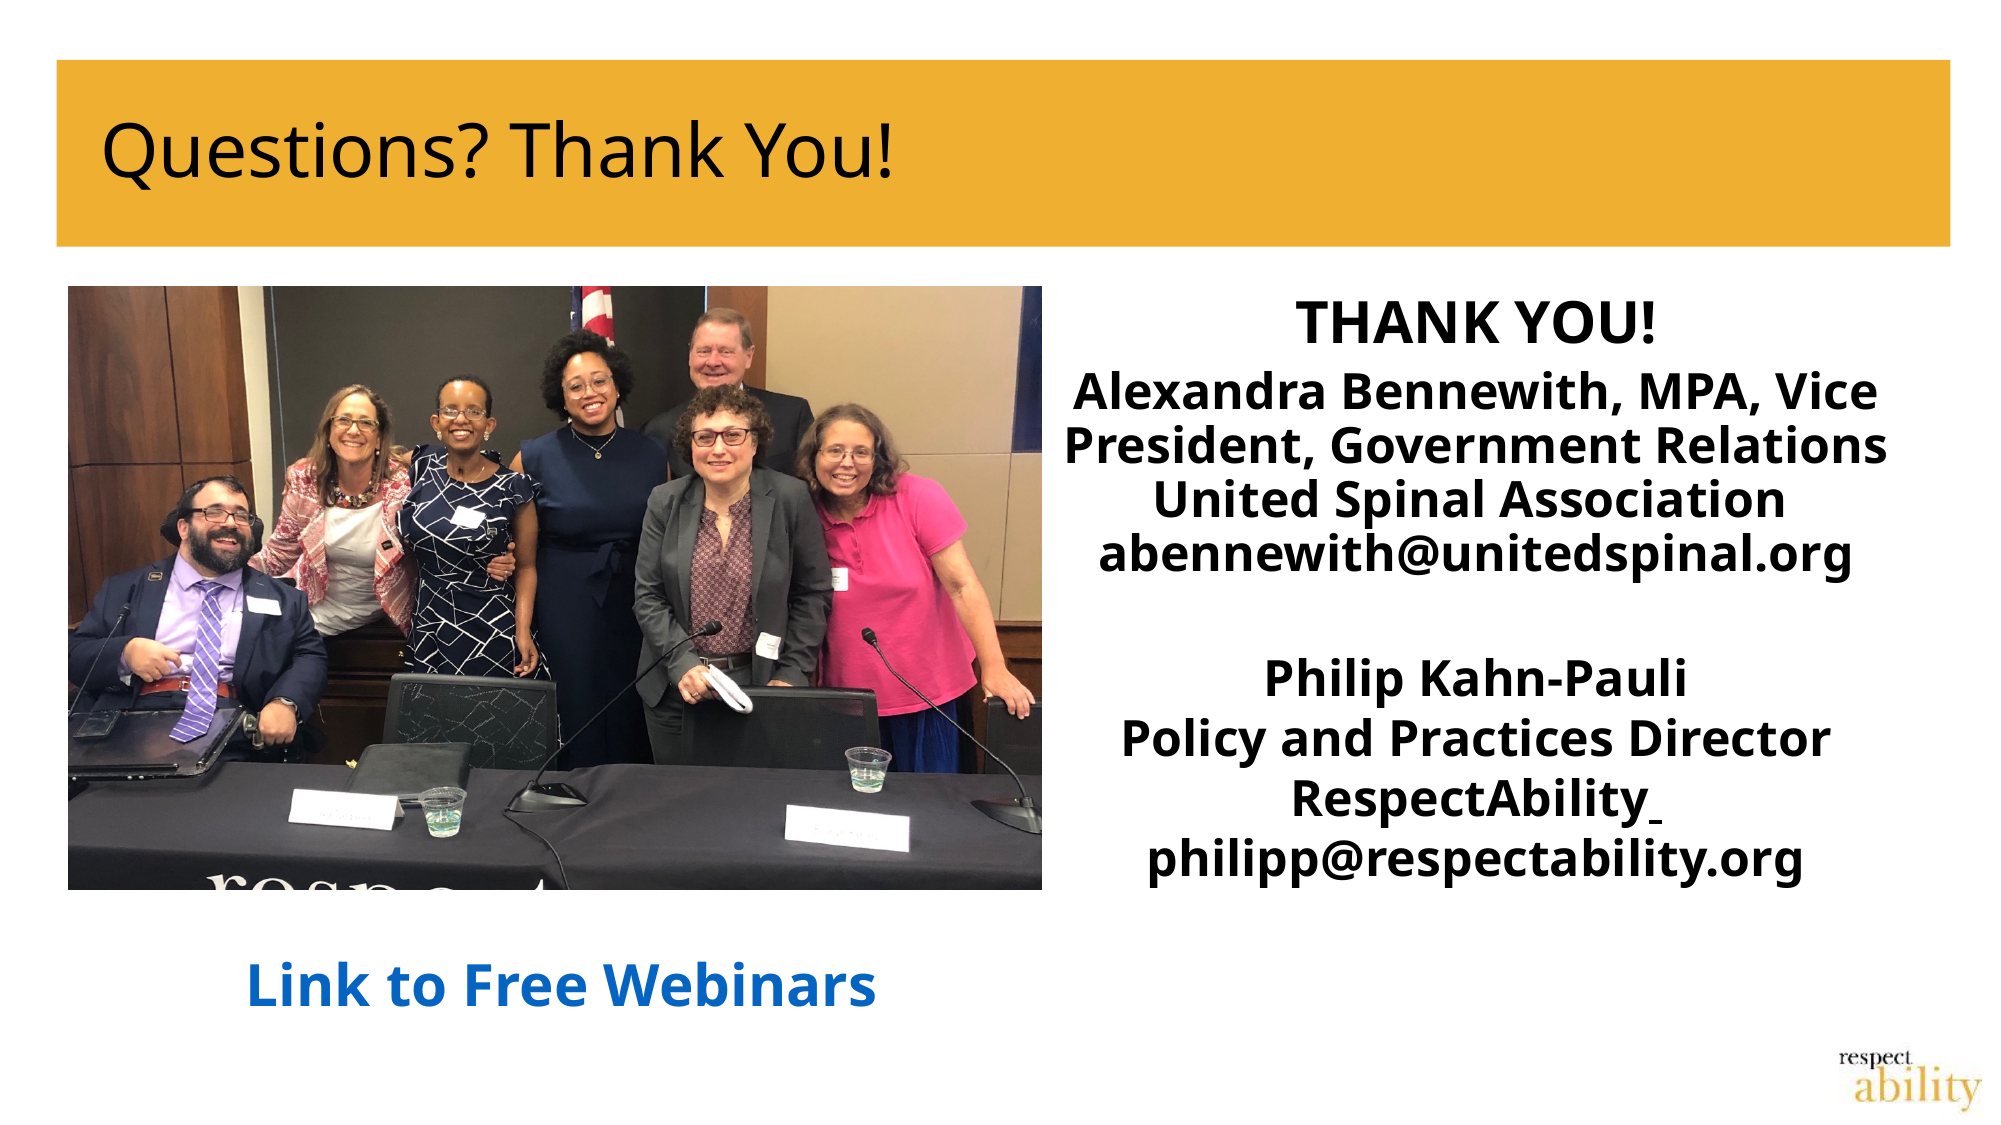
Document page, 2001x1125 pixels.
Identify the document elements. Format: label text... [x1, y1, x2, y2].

picture [1839, 1042, 1982, 1120]
text_box THANK YOU! Alexandra Bennewith, MPA, Vice President, Government Relations United Spinal Association abennewith@unitedspinal.org Philip Kahn-Pauli Policy and Practices Director RespectAbility philipp@respectability.org [1041, 286, 1912, 954]
title Questions? Thank You! [85, 60, 2000, 247]
picture [68, 286, 1042, 890]
text_box Link to Free Webinars [61, 941, 1062, 1036]
